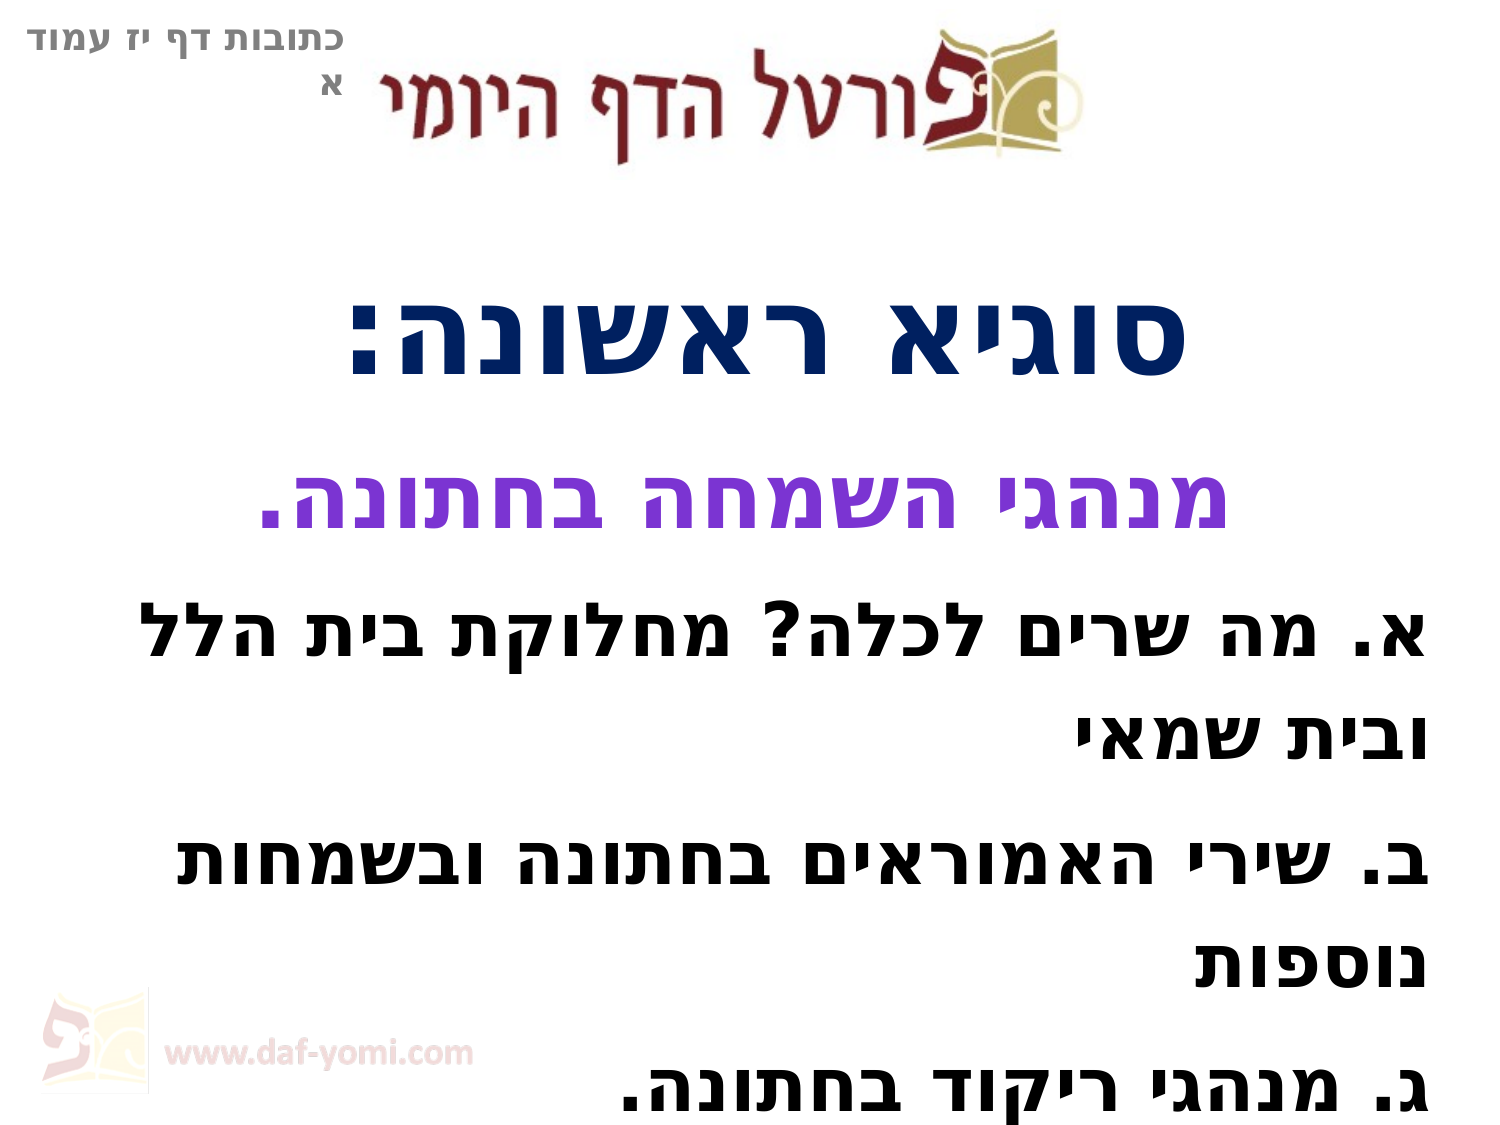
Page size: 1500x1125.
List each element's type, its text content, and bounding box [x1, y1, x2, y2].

picture [359, 9, 1089, 180]
text_box כתובות דף יז עמוד א [5, 5, 361, 111]
text_box סוגיא ראשונה: מנהגי השמחה בחתונה. א. מה שרים לכלה? מחלוקת בית הלל ובית שמאי ב. שירי האמוראים בחתונה ובשמחות נוספות ג. מנהגי ריקוד בחתונה. [41, 219, 1447, 1125]
picture [40, 987, 553, 1098]
